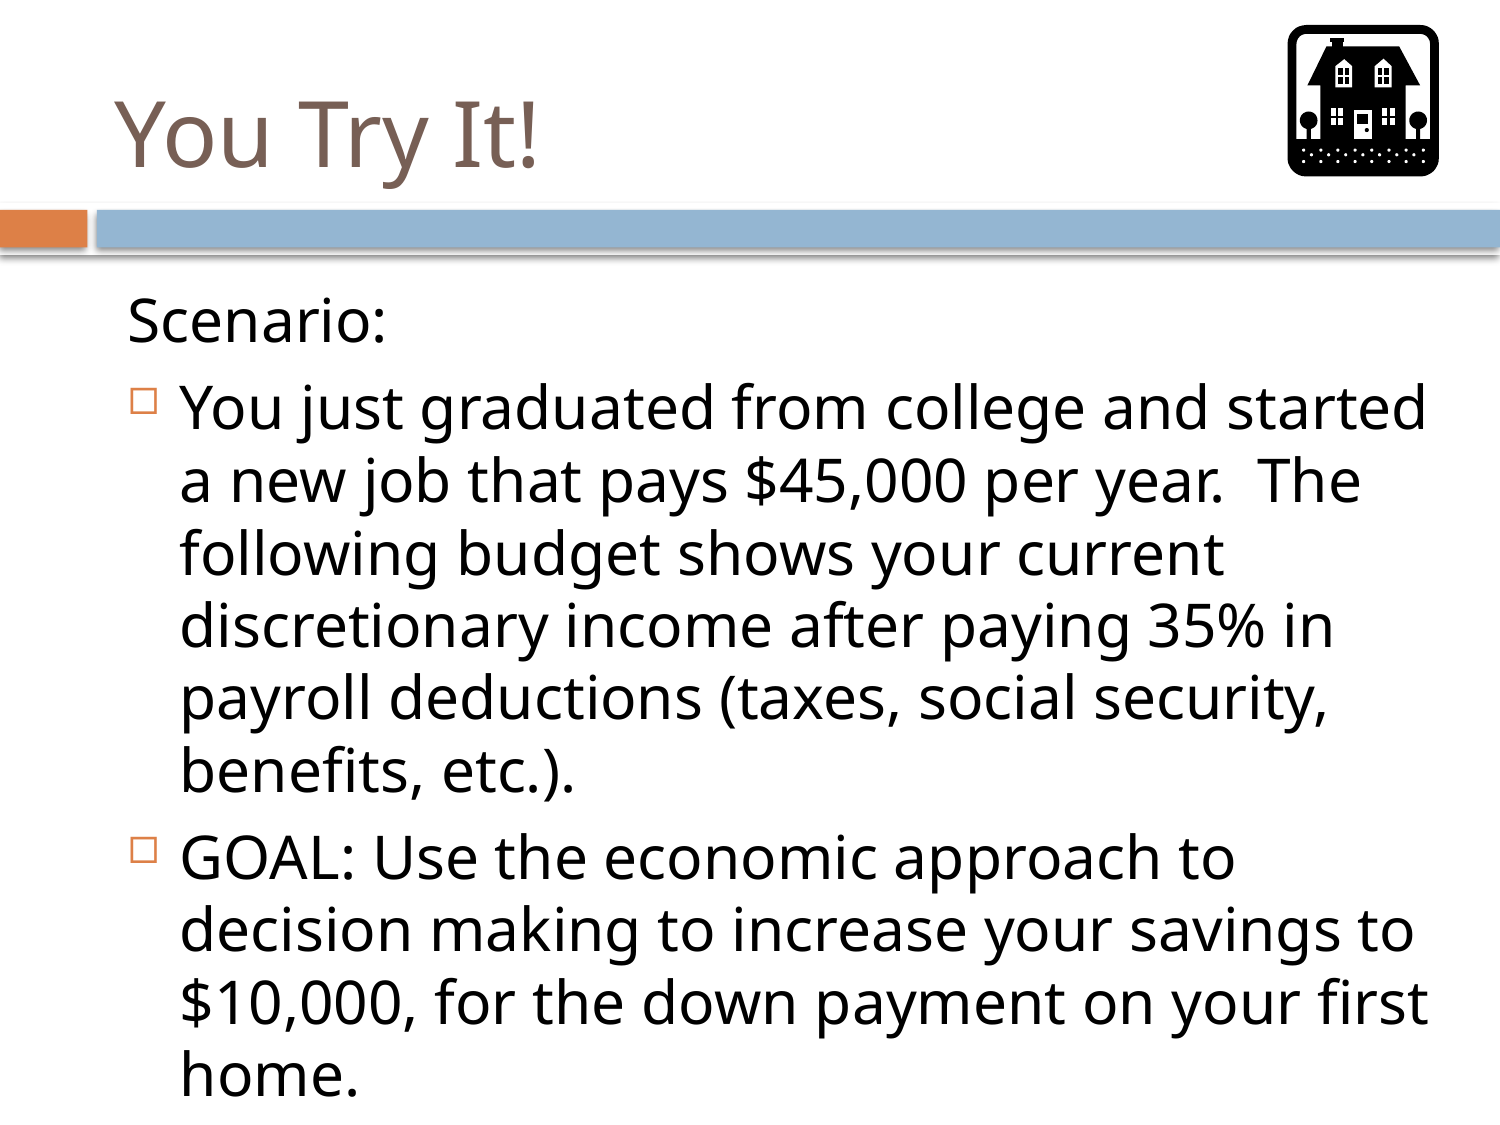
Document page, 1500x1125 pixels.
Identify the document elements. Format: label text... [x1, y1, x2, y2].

picture [1287, 24, 1440, 177]
list Scenario: You just graduated from college and started a new job that pays $45,000 per year. The following budget shows your current discretionary income after paying 35% in payroll deductions (taxes, social security, benefits, etc.). GOAL: Use the economic approach to decision making to increase your savings to $10,000, for the down payment on your first home. [112, 274, 1451, 1013]
title You Try It! [99, 49, 1438, 213]
text_box [100, 262, 1438, 1000]
